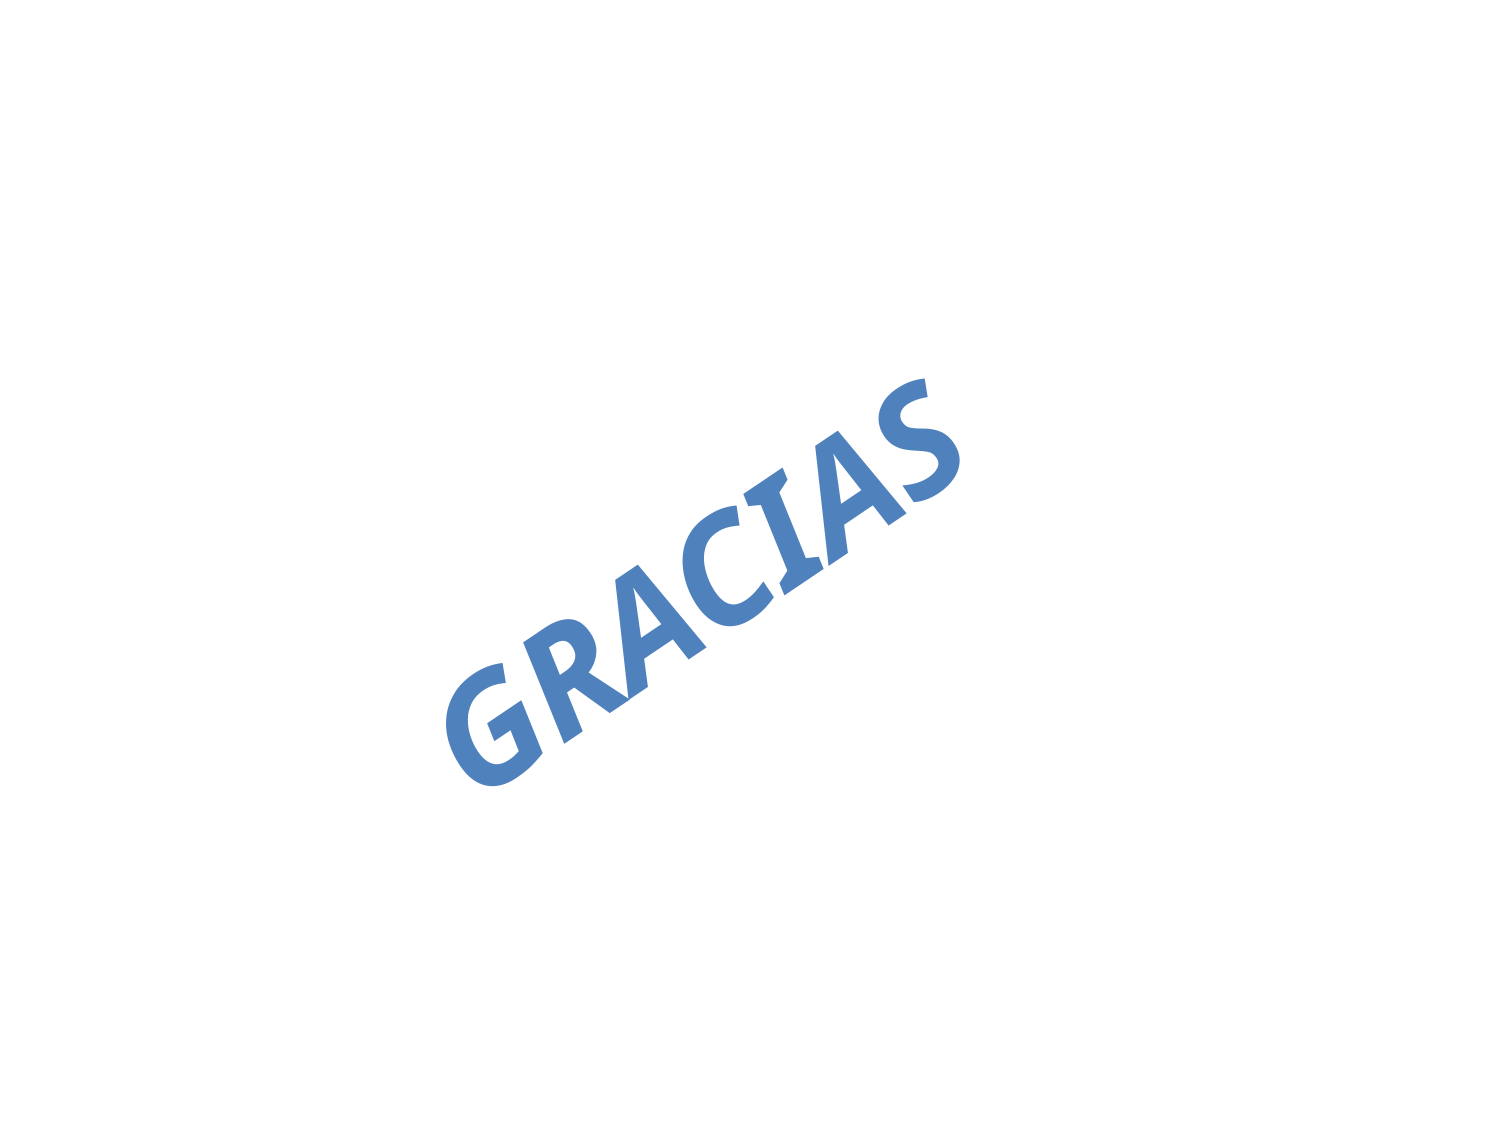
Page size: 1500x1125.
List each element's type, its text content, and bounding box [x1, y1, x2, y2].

text_box GRACIAS [205, 210, 1183, 959]
